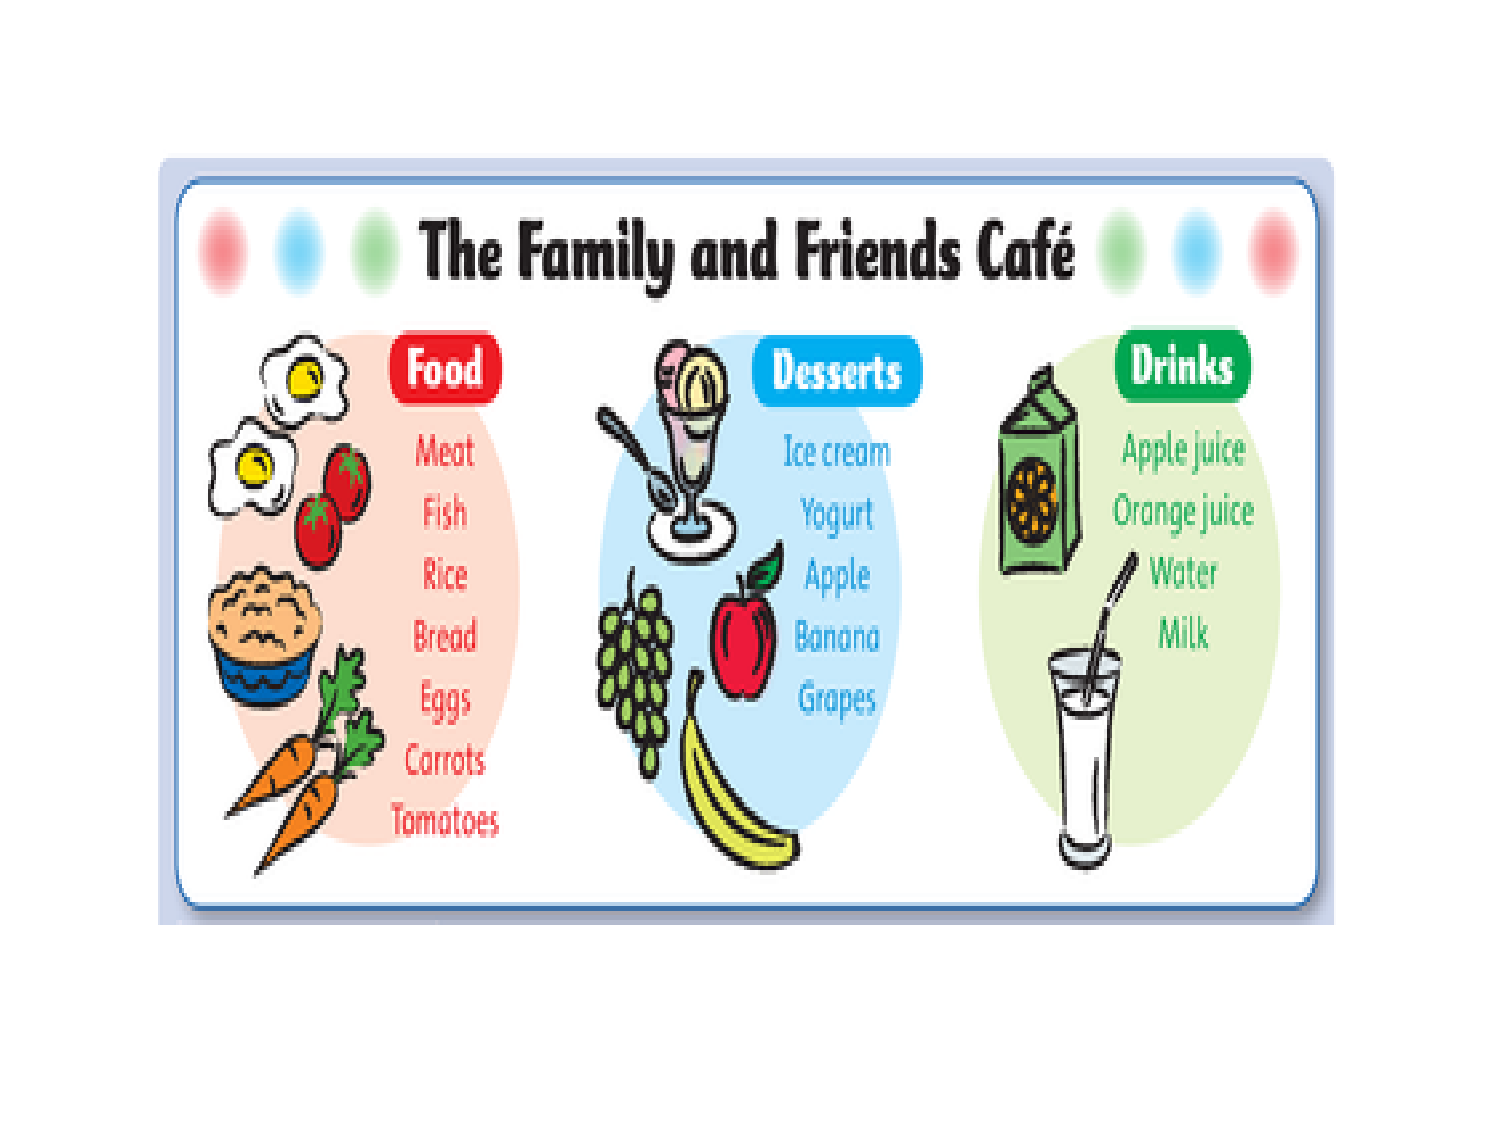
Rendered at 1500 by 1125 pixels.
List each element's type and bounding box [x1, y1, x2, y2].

picture [149, 149, 1351, 926]
